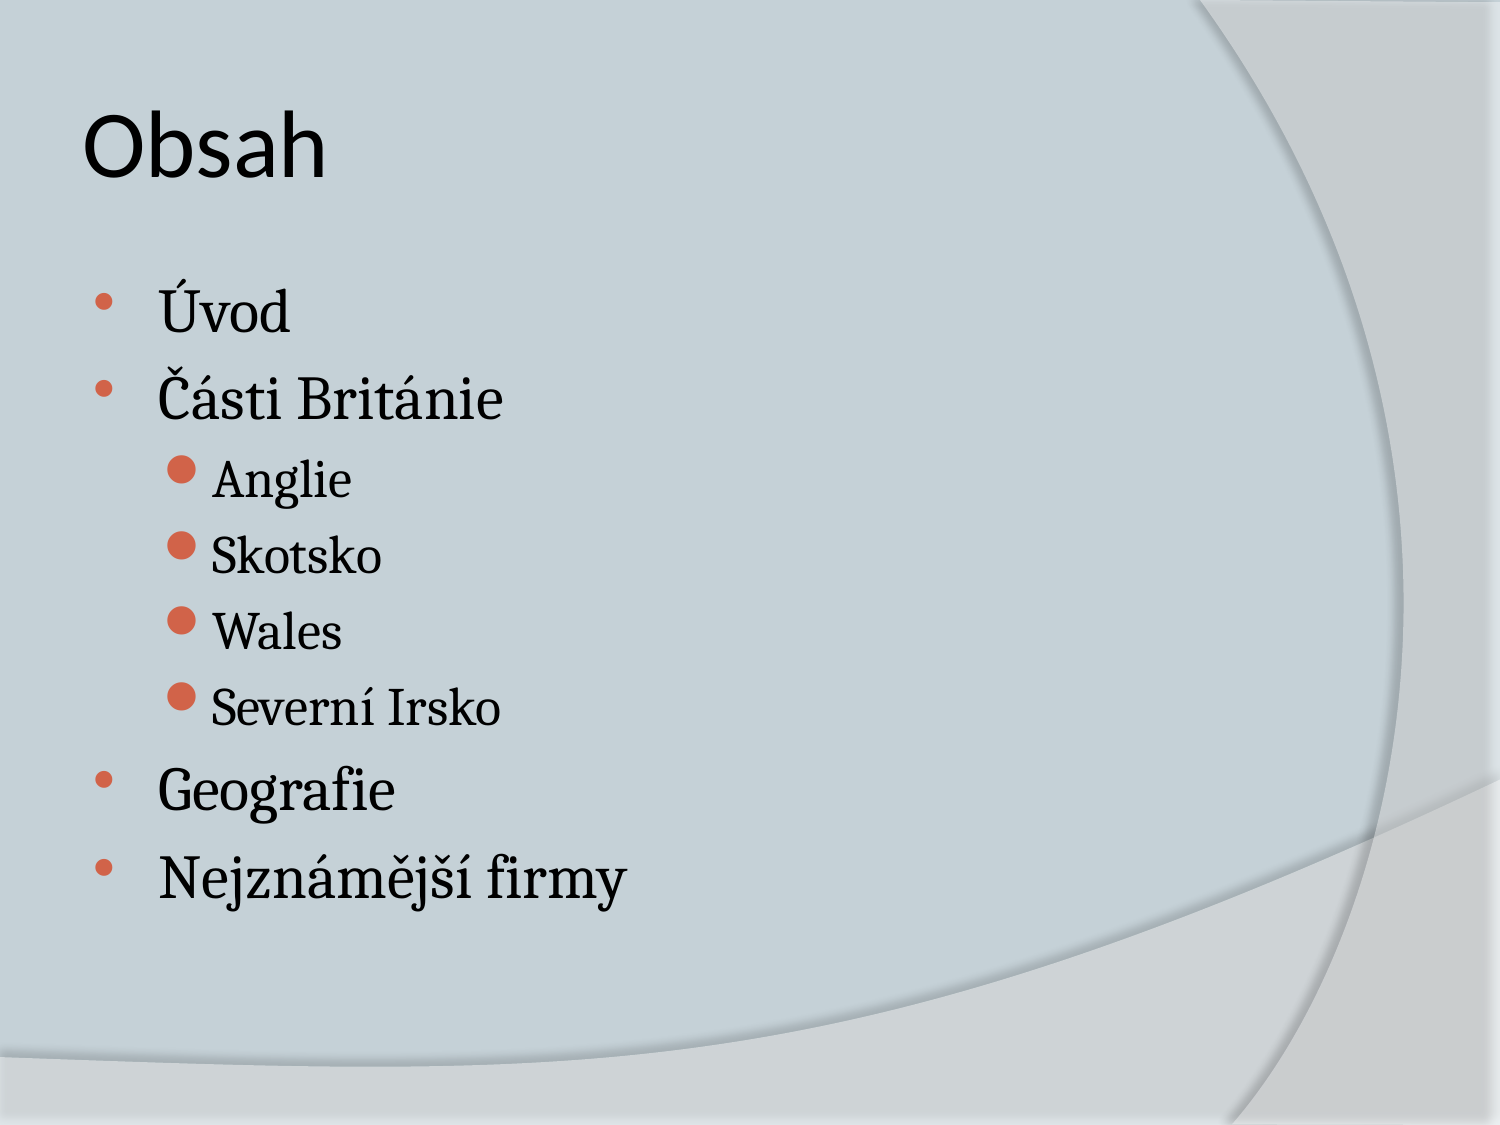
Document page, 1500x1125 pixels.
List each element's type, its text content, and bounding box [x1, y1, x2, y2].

list Úvod Části Británie Anglie Skotsko Wales Severní Irsko Geografie Nejznámější firmy [75, 262, 1300, 1005]
title Obsah [75, 45, 1300, 233]
